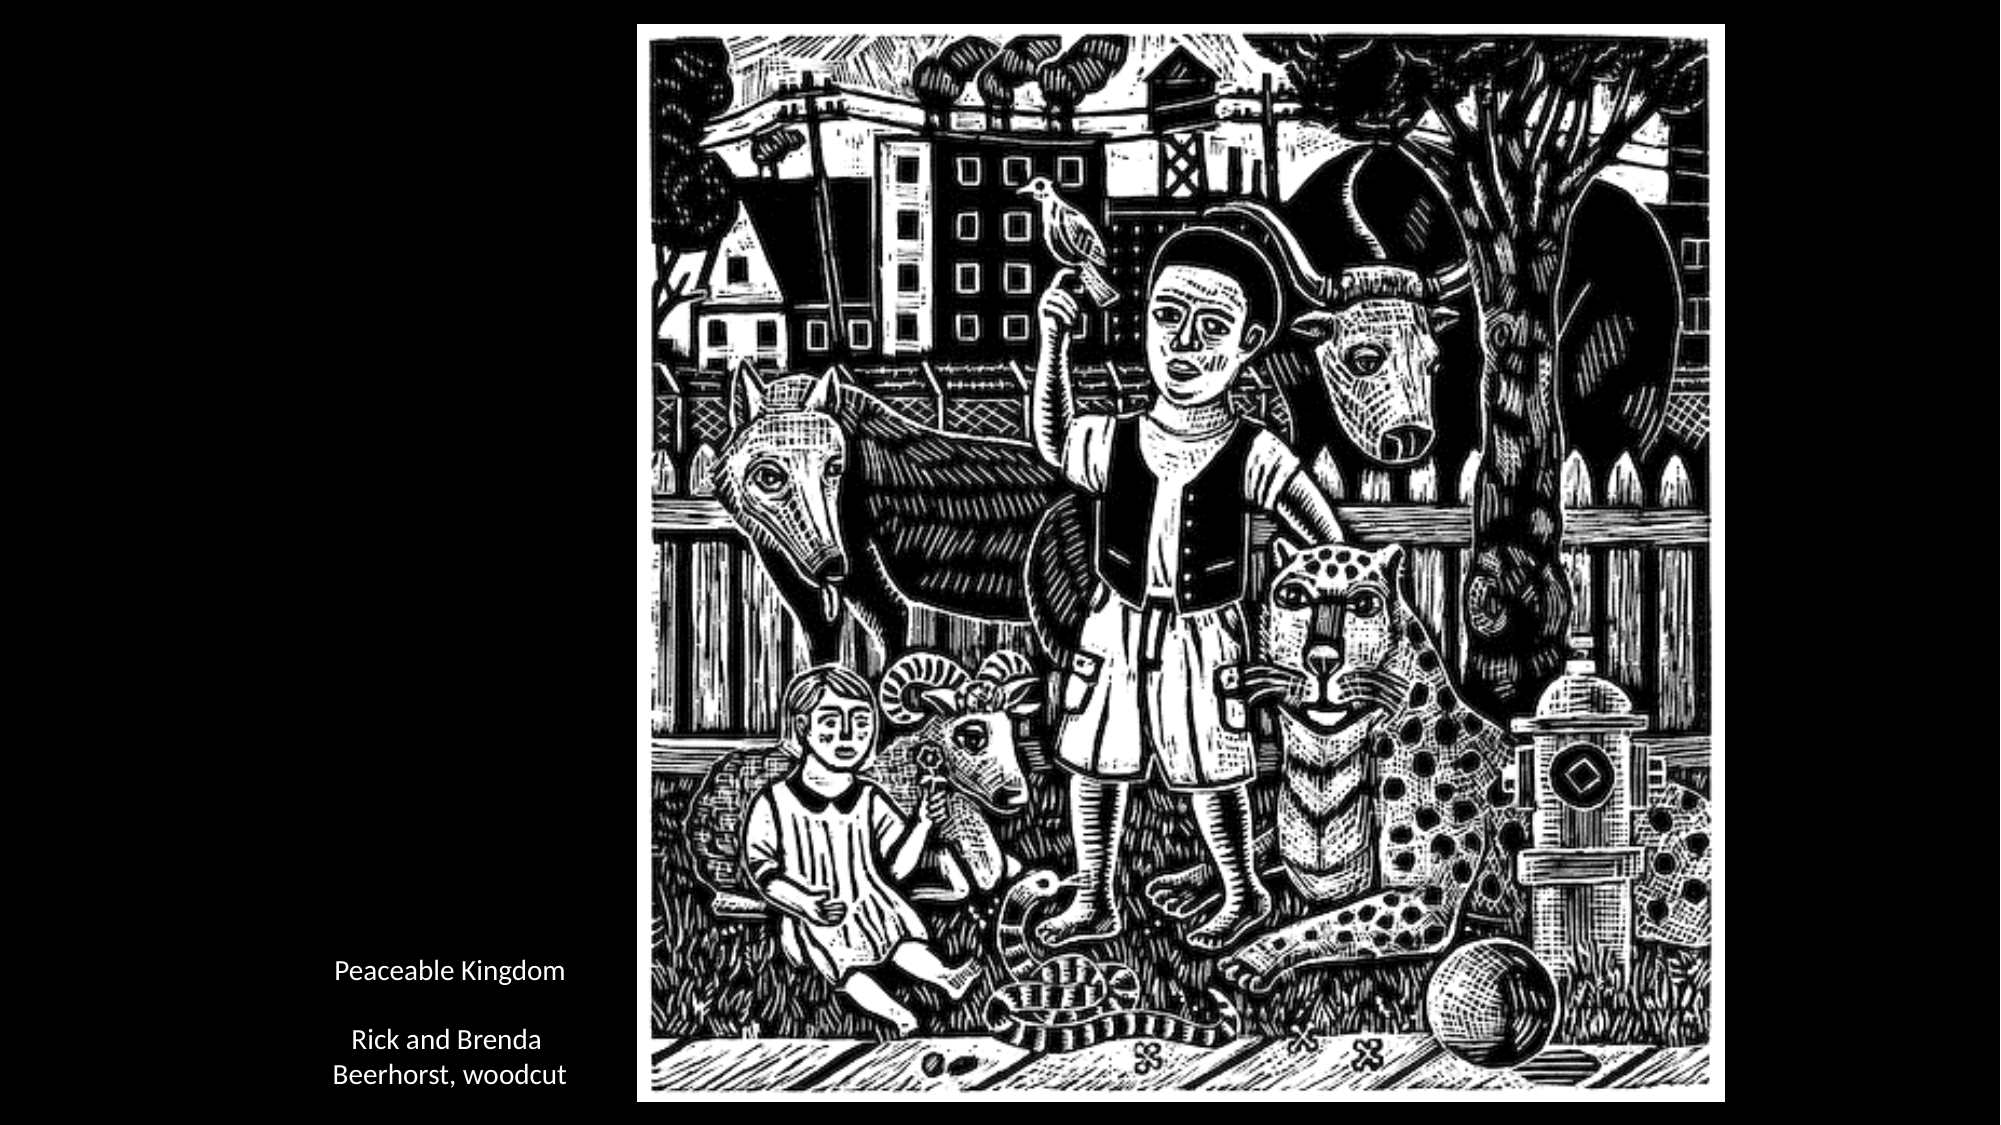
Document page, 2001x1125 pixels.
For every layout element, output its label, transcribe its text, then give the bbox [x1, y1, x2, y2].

picture [637, 24, 1726, 1102]
text_box Peaceable Kingdom Rick and Brenda Beerhorst, woodcut [275, 943, 625, 1098]
